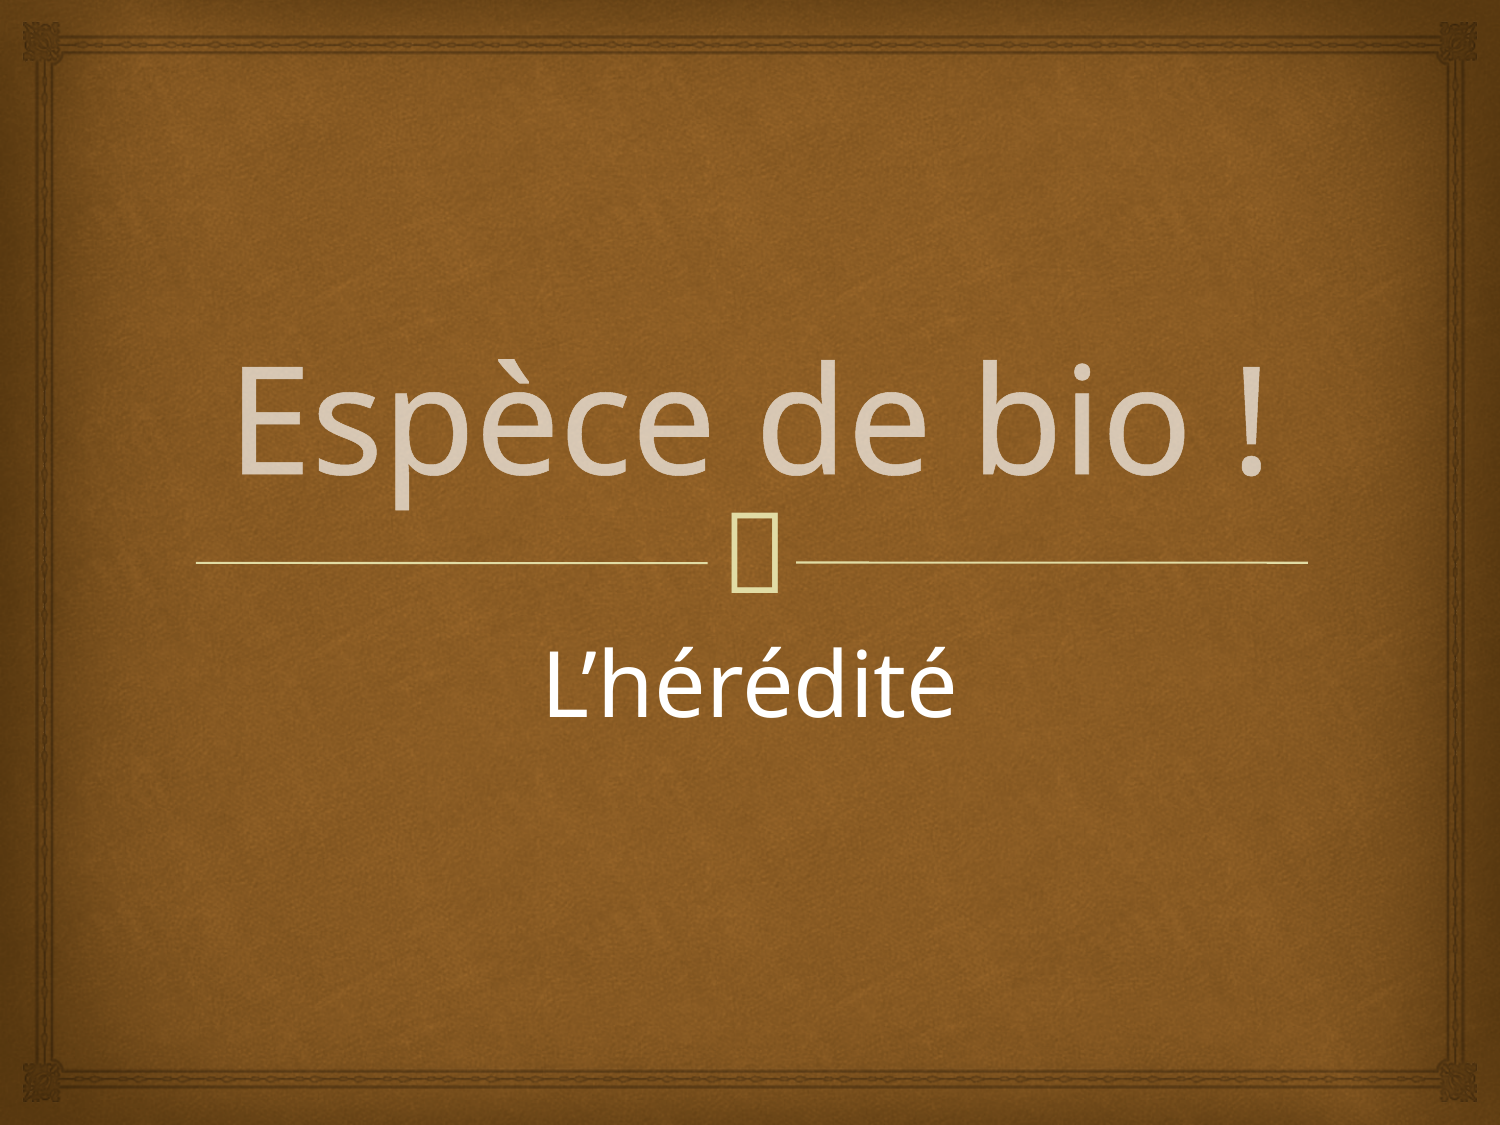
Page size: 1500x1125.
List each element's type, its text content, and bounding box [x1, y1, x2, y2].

title Espèce de bio ! [194, 227, 1306, 512]
picture [0, 0, 1500, 1125]
subtitle L’hérédité [225, 618, 1275, 906]
